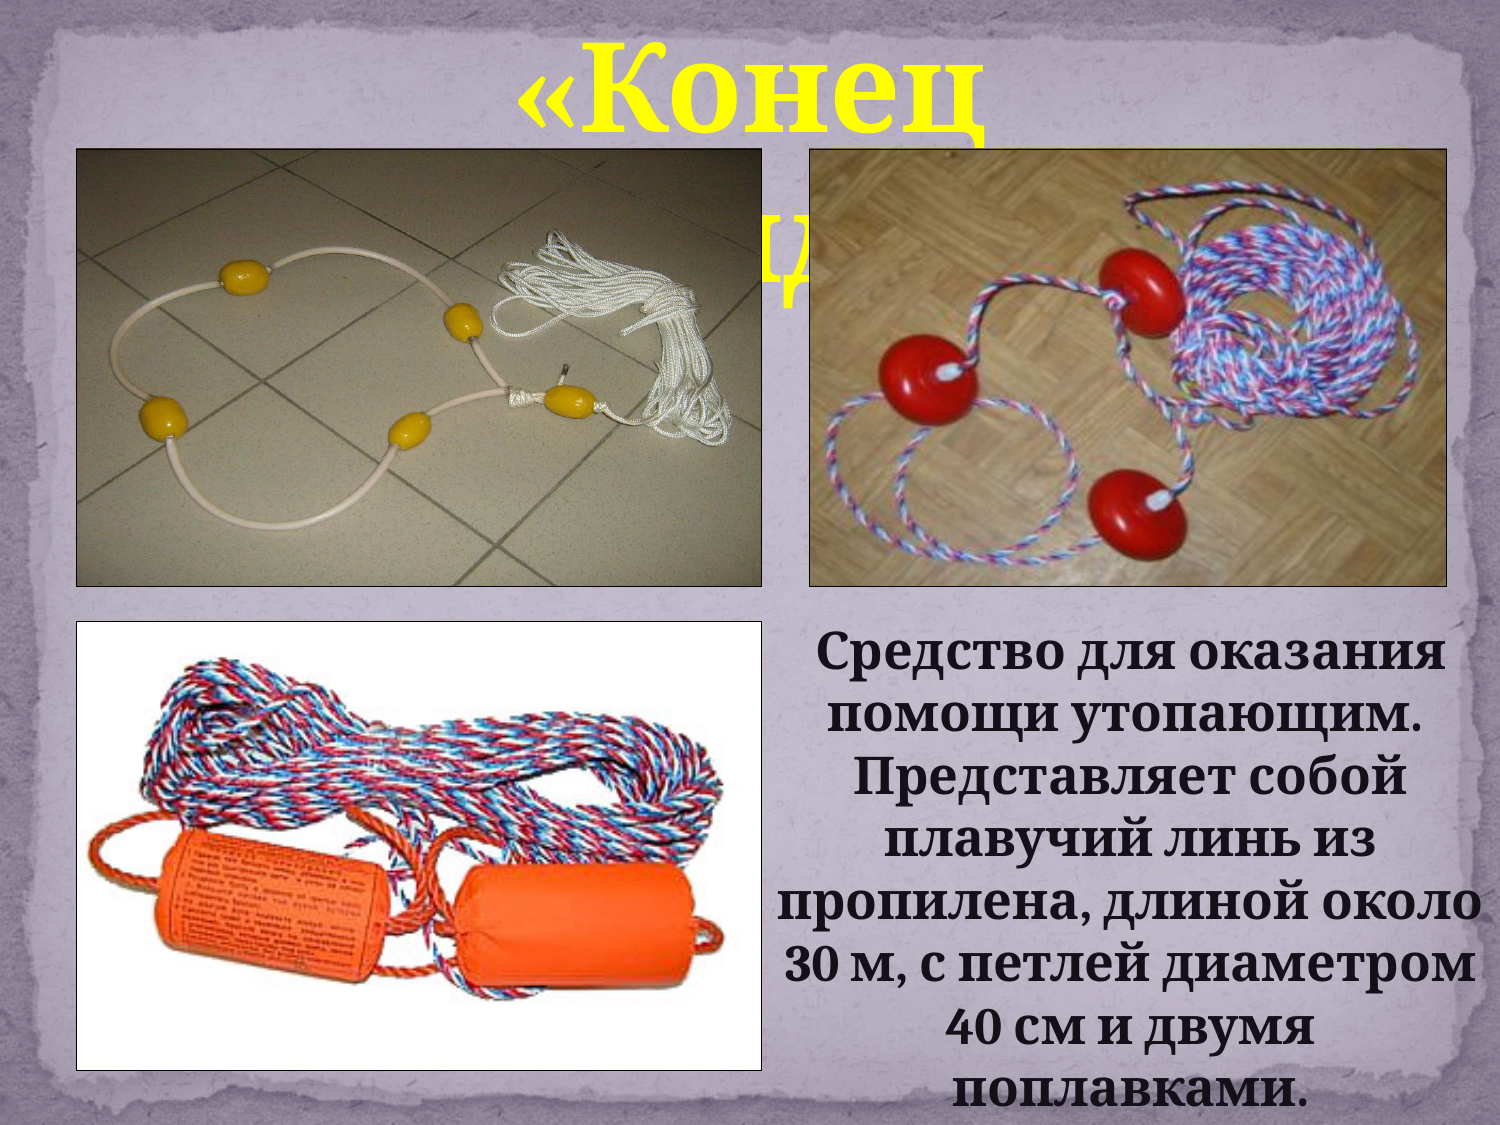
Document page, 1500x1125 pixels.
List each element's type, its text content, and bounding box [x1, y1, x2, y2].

picture [76, 148, 762, 587]
picture [76, 621, 762, 1071]
picture [809, 148, 1447, 587]
text_box Средство для оказания помощи утопающим. Представляет собой плавучий линь из пропилена, длиной около 30 м, с петлей диаметром 40 см и двумя поплавками. [761, 609, 1500, 1125]
text_box «Конец Александрова»: [0, 0, 1500, 315]
